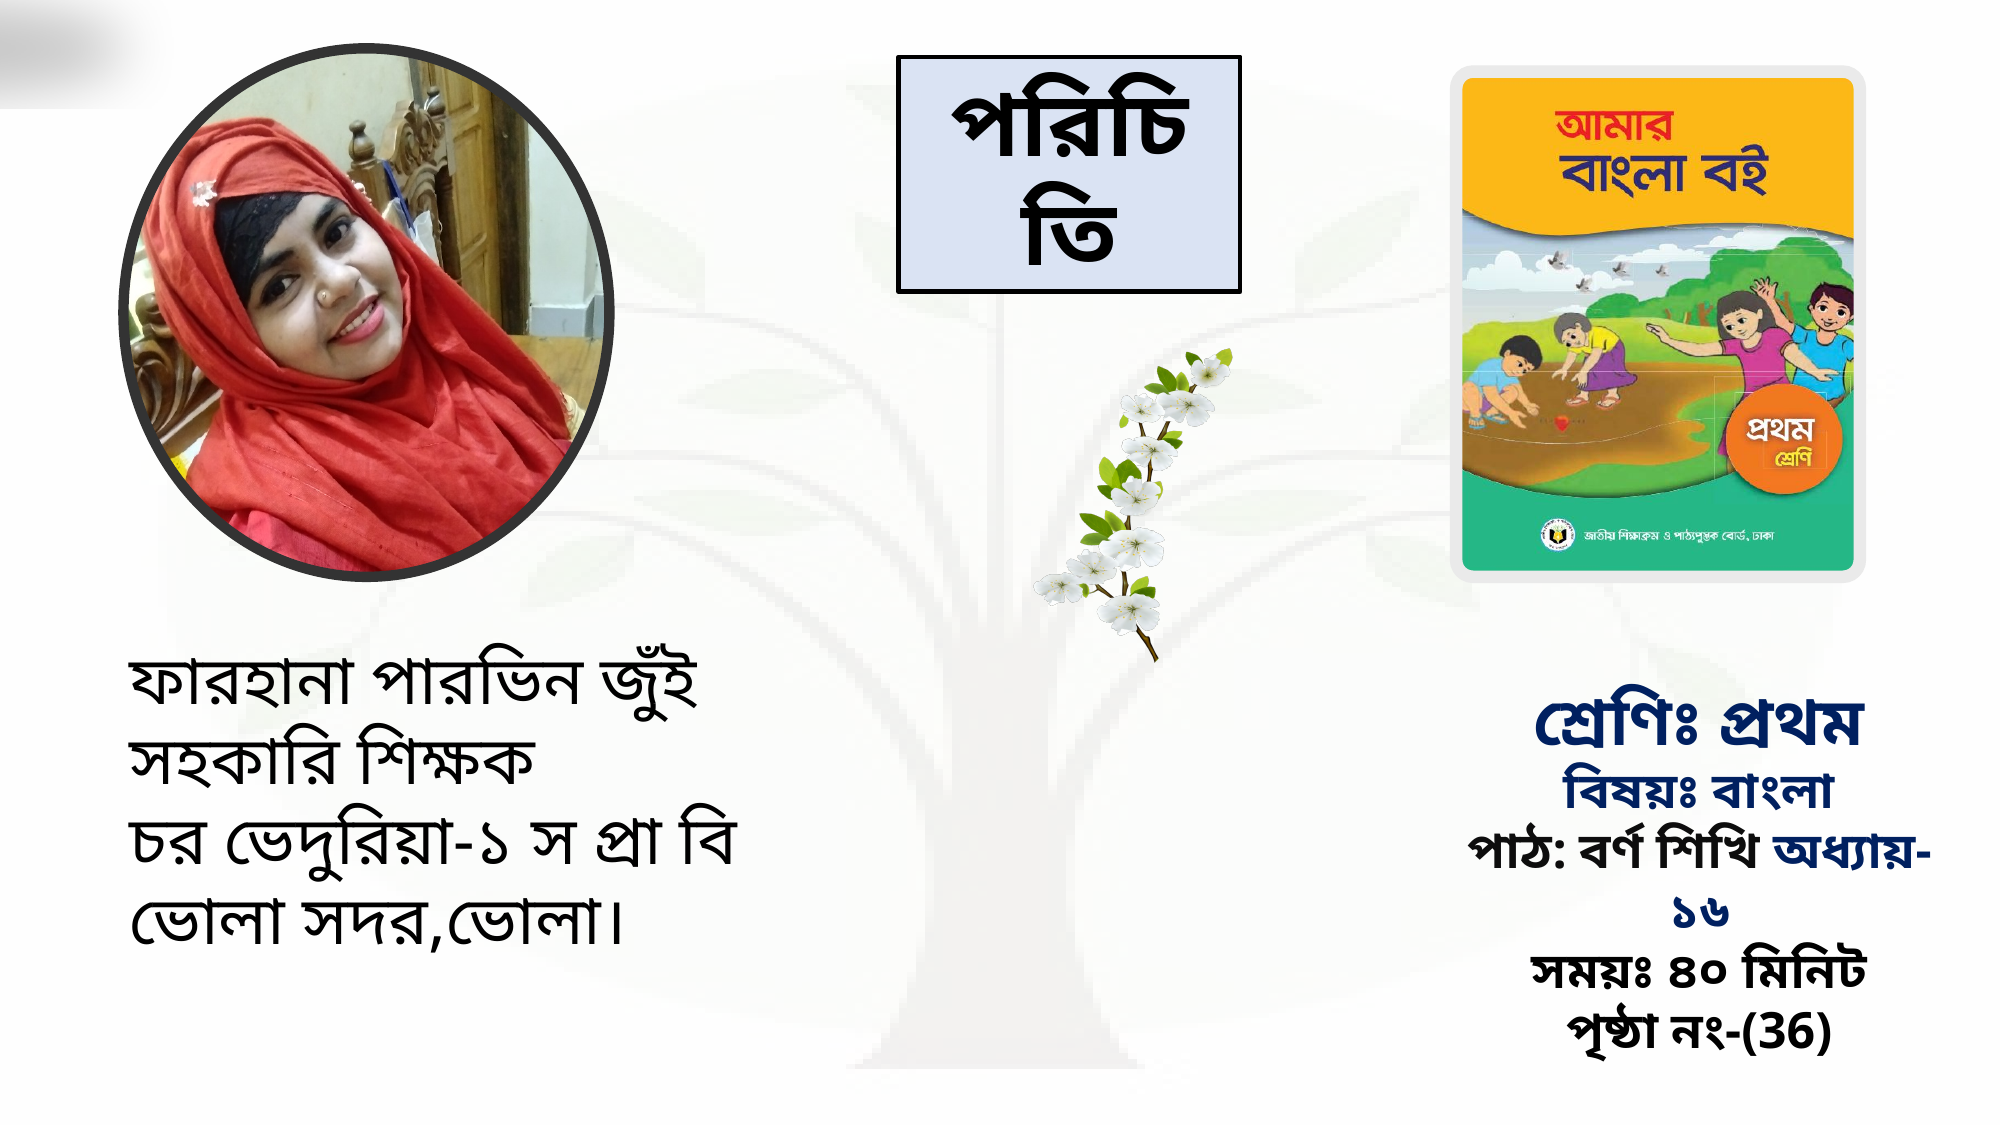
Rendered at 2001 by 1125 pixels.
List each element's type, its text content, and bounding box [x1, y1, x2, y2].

text_box ফারহানা পারভিন জুঁই সহকারি শিক্ষক চর ভেদুরিয়া-১ স প্রা বি ভোলা সদর,ভোলা। [115, 630, 1130, 965]
picture [962, 313, 1297, 671]
picture [123, 48, 610, 577]
text_box পরিচিতি [898, 56, 1241, 292]
text_box শ্রেণিঃ প্রথম বিষয়ঃ বাংলা পাঠ: বর্ণ শিখি অধ্যায়-১৬ সময়ঃ ৪০ মিনিট পৃষ্ঠা নং-(36) [1447, 690, 1952, 1047]
picture [1456, 71, 1860, 577]
